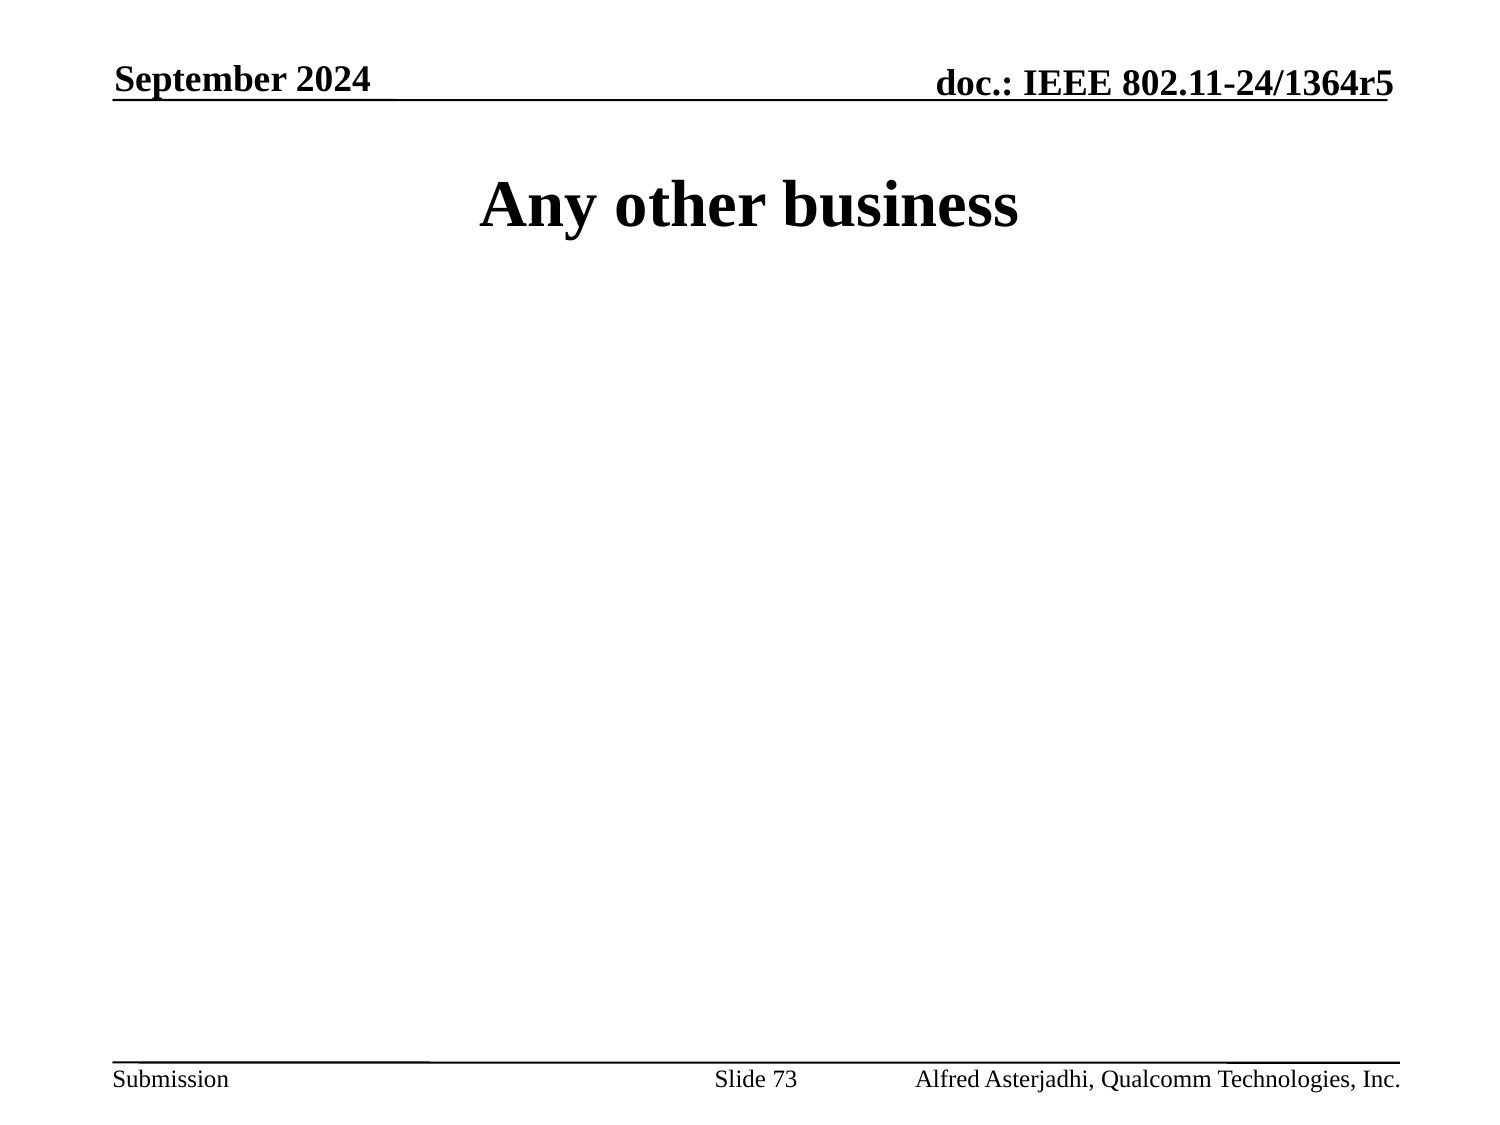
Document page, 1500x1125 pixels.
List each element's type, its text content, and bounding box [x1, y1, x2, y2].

title Any other business [112, 112, 1388, 288]
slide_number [114, 54, 423, 100]
footer Alfred Asterjadhi, Qualcomm Technologies, Inc. [878, 1061, 1402, 1093]
slide_number Slide 73 [712, 1061, 800, 1123]
